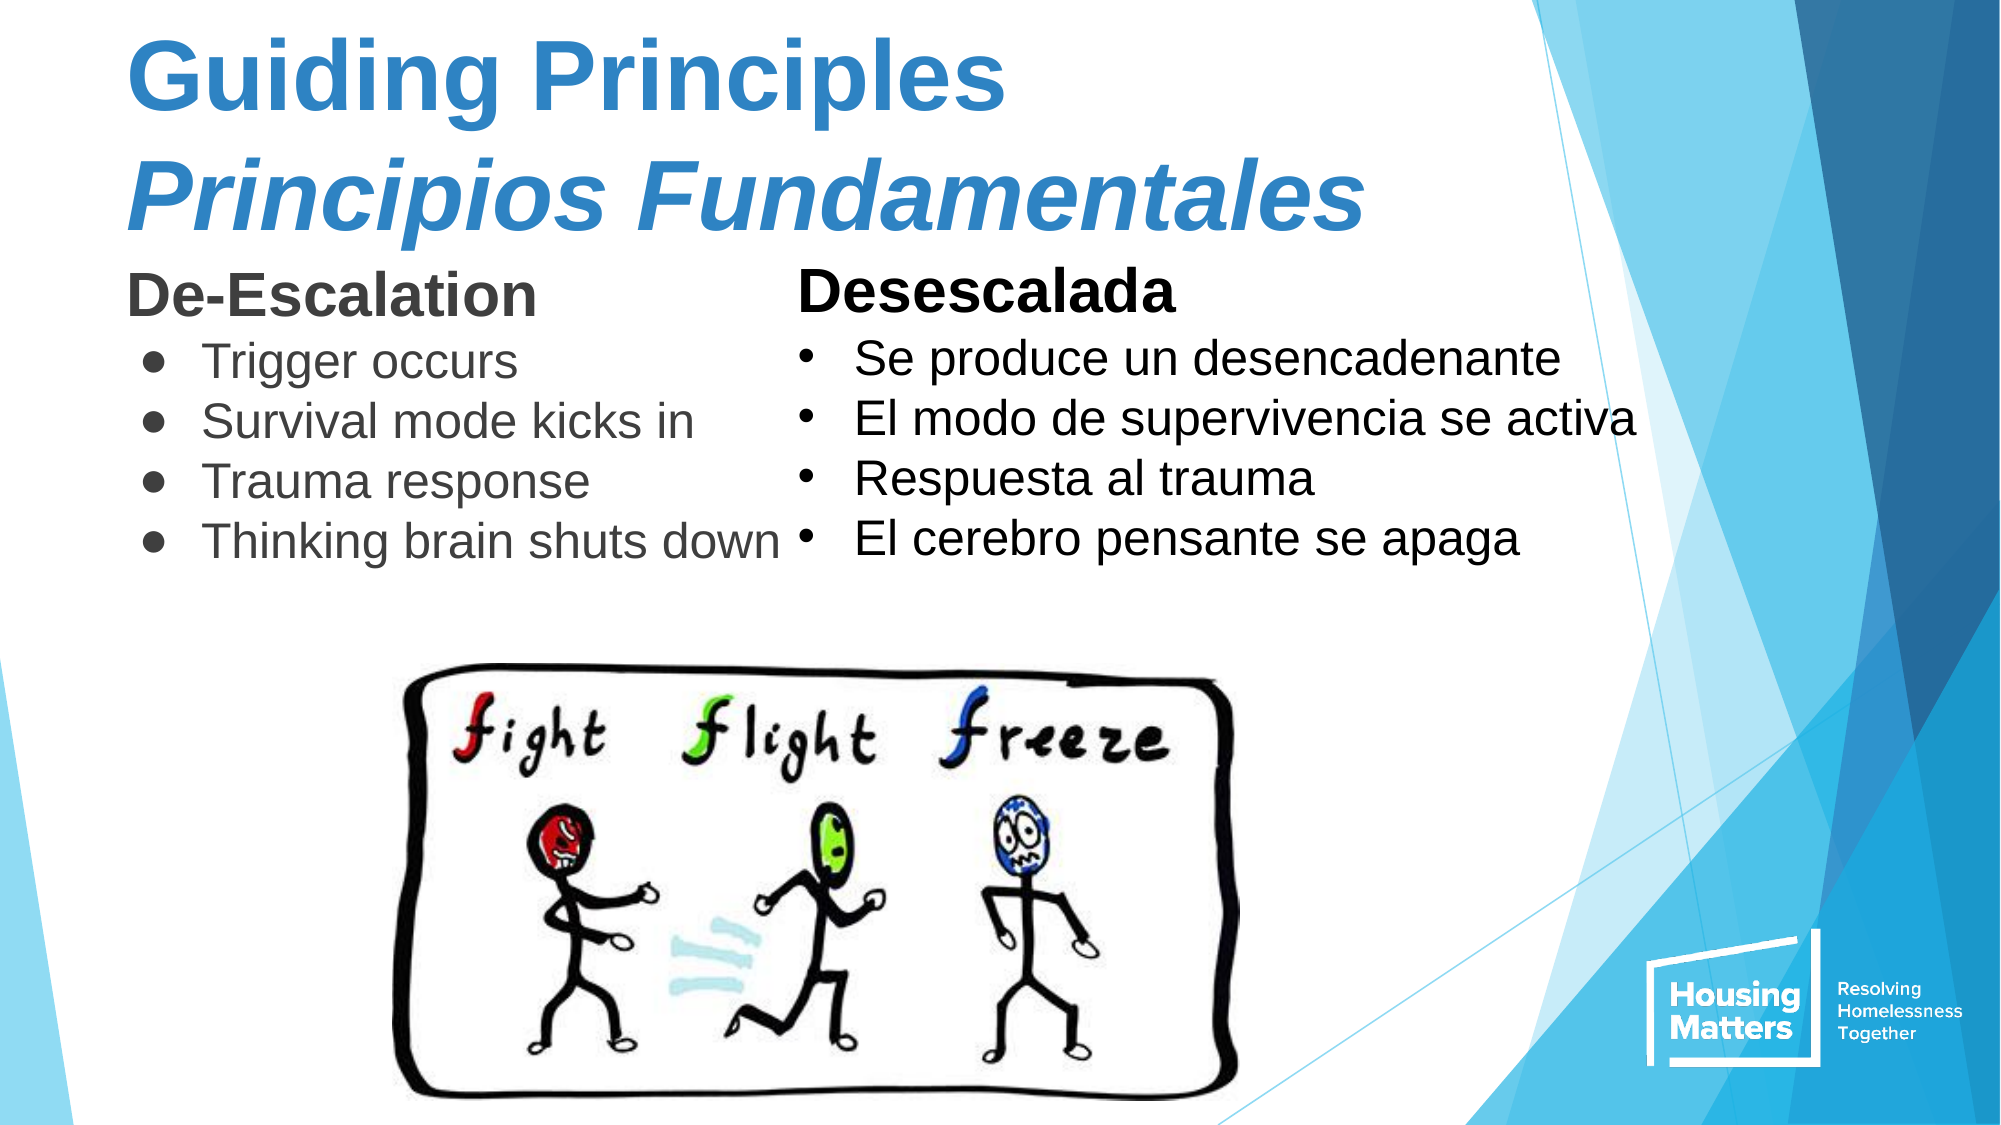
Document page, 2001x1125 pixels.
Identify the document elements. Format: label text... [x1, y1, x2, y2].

title Guiding Principles Principios Fundamentales [111, 2, 1522, 124]
picture [392, 663, 1241, 1101]
picture [1627, 906, 1981, 1085]
text_box Desescalada Se produce un desencadenante El modo de supervivencia se activa Respuesta al trauma El cerebro pensante se apaga [782, 242, 1679, 573]
list De-Escalation Trigger occurs Survival mode kicks in Trauma response Thinking brain shuts down [111, 246, 1549, 1125]
